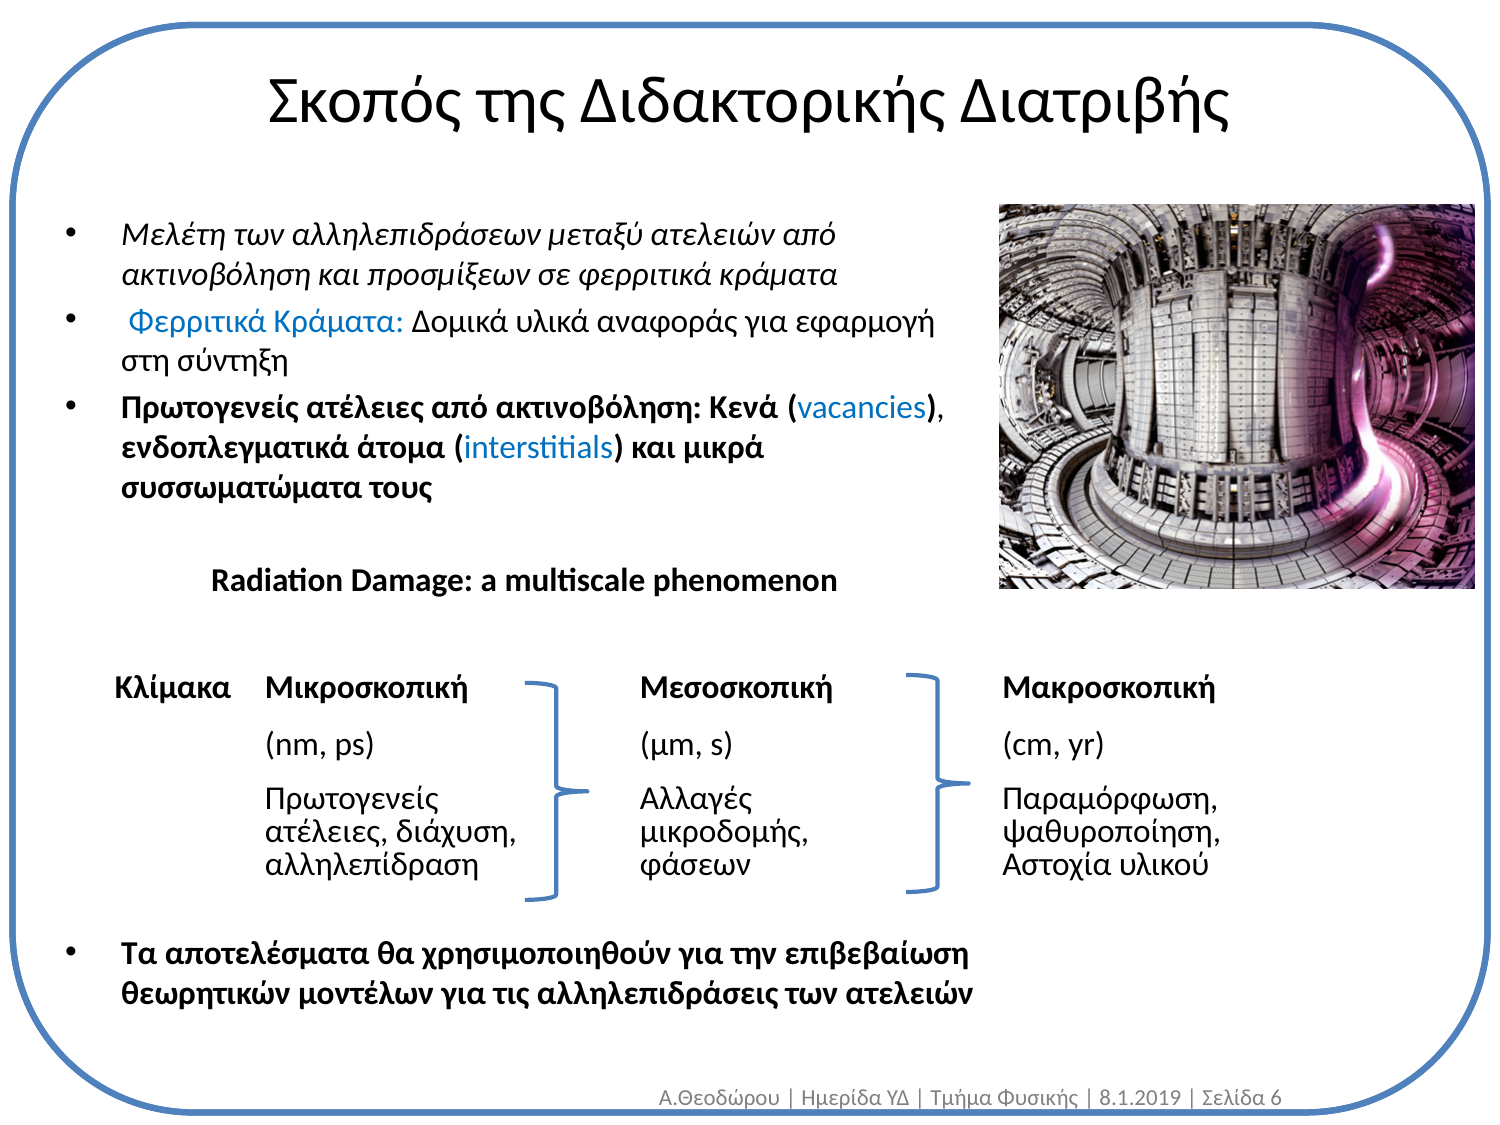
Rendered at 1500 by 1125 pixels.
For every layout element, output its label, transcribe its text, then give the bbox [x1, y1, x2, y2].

text_box [906, 674, 970, 893]
title Σκοπός της Διδακτορικής Διατριβής [75, 12, 1425, 65]
picture [999, 204, 1476, 589]
text_box [524, 682, 589, 901]
text_box [10, 22, 1490, 1115]
